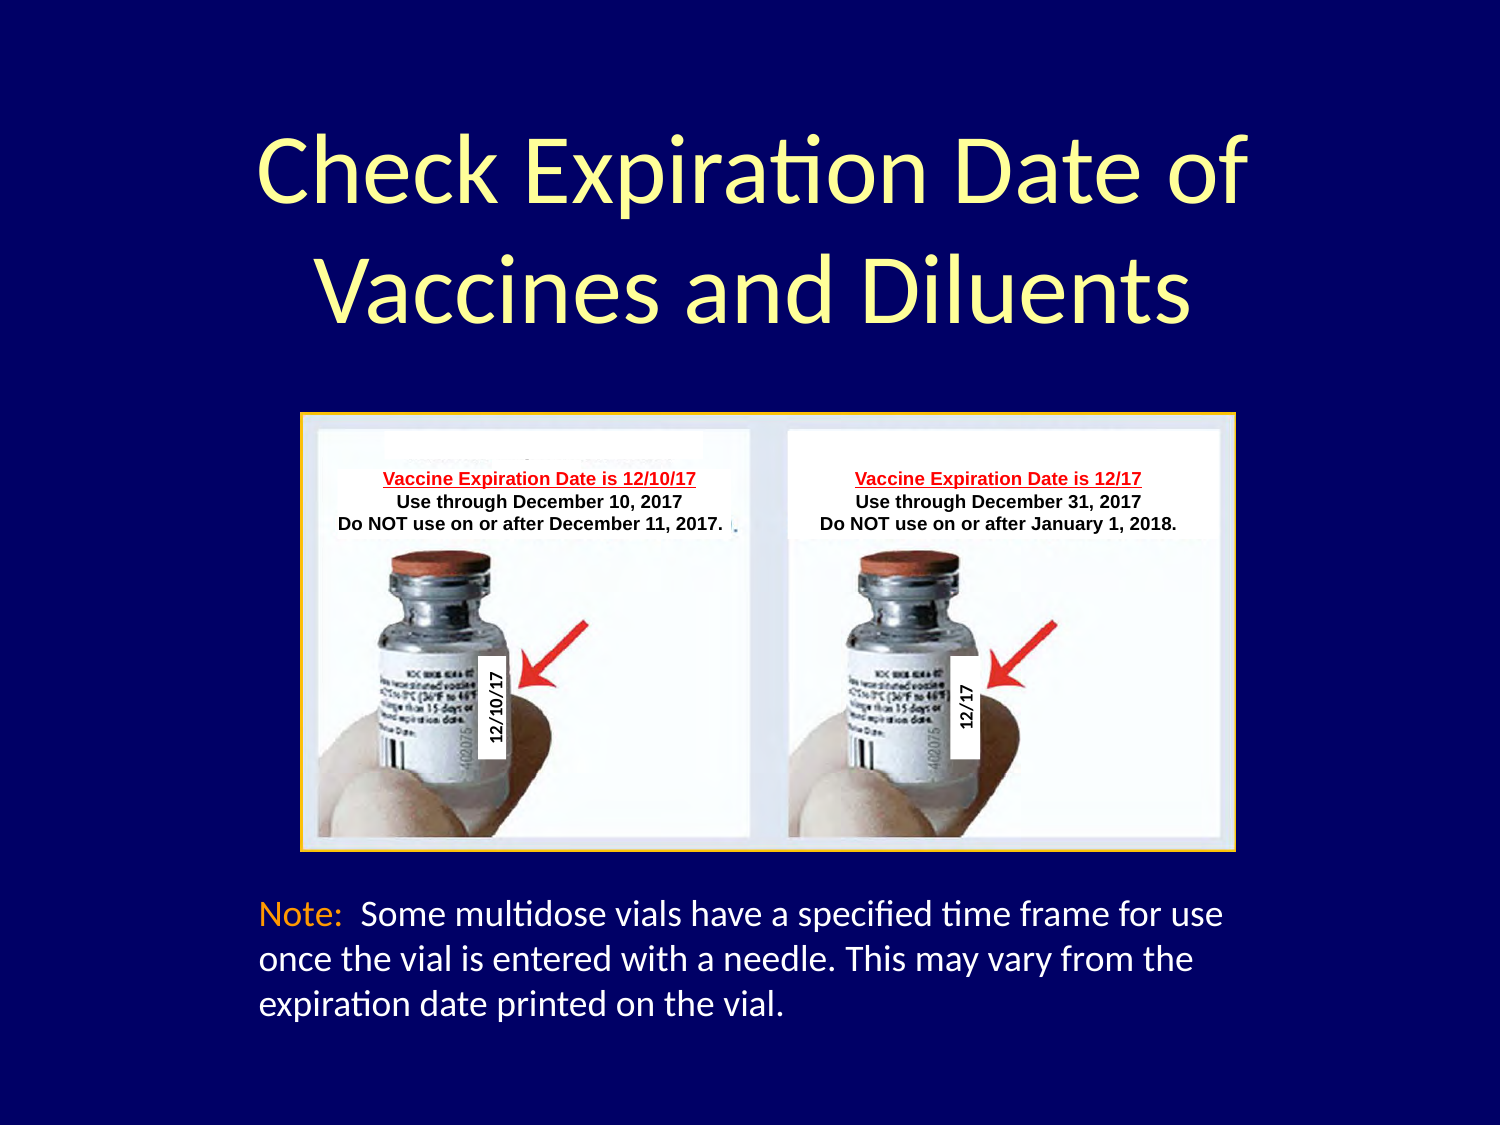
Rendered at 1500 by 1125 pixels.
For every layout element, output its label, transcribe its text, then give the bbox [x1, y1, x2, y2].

text_box Note: Some multidose vials have a specified time frame for use once the vial is entered with a needle. This may vary from the expiration date printed on the vial. [243, 881, 1285, 1031]
text_box Check Expiration Date of Vaccines and Diluents [78, 96, 1429, 352]
picture [299, 412, 1237, 852]
